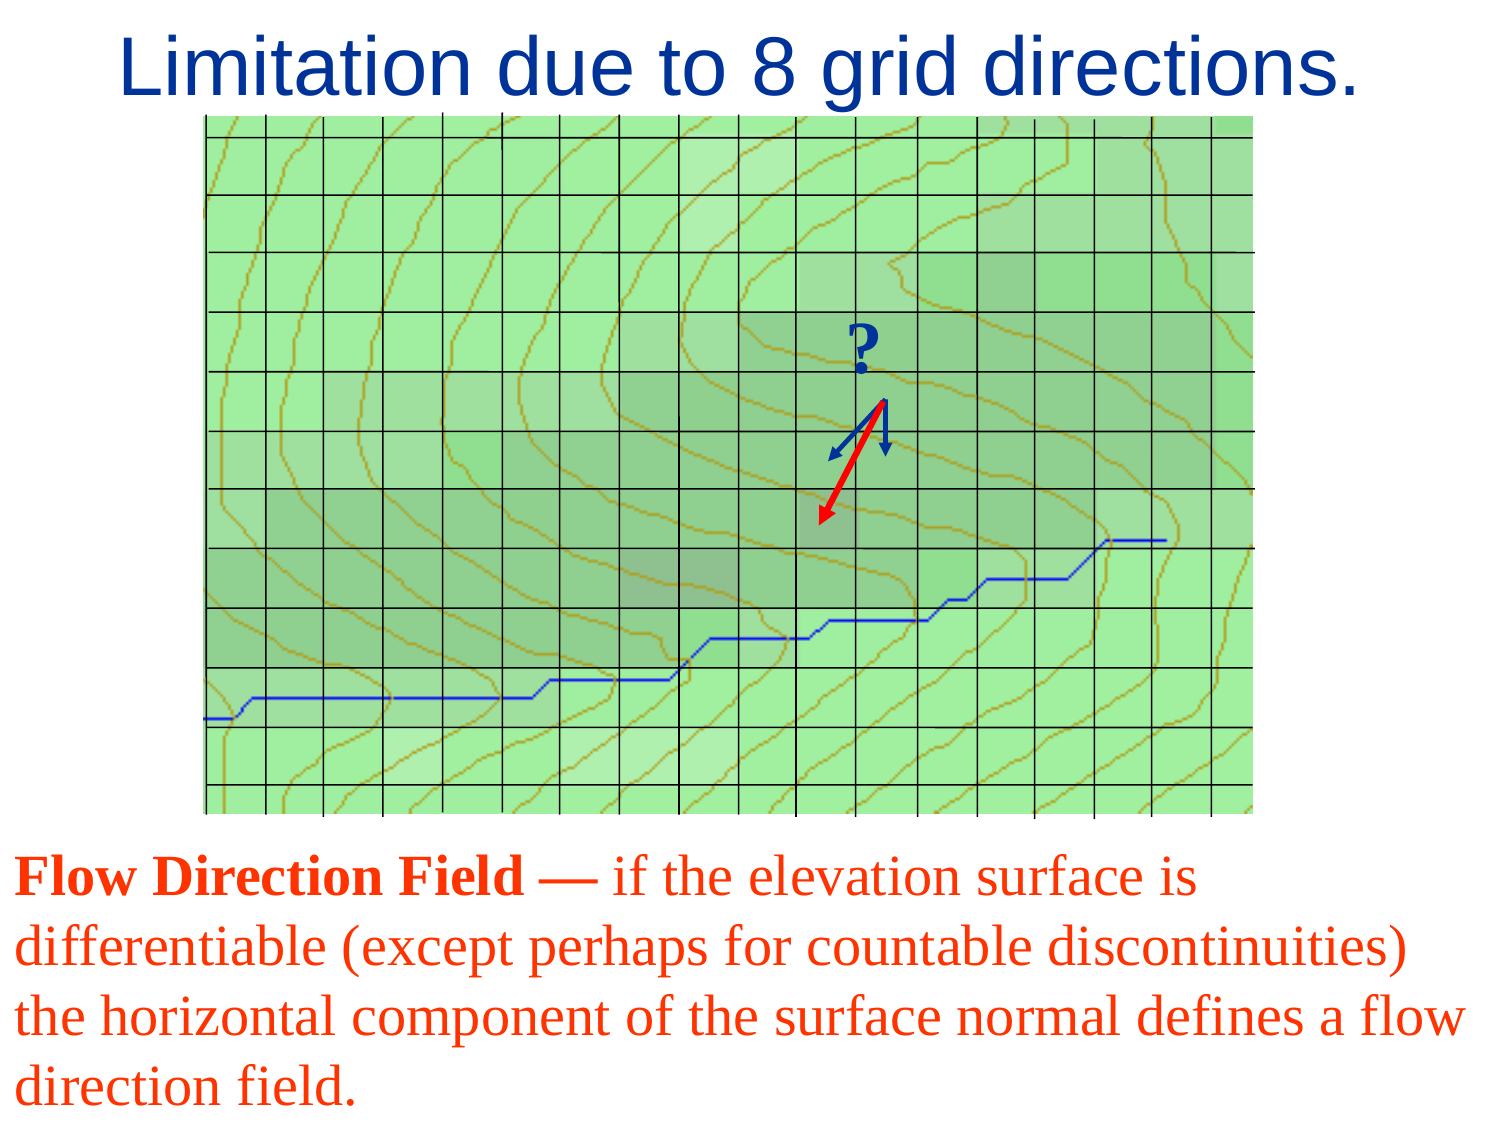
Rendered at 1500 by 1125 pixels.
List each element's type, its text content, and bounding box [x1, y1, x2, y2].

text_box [203, 112, 1255, 820]
title Limitation due to 8 grid directions. [102, 0, 1454, 148]
text_box Flow Direction Field — if the elevation surface is differentiable (except perhaps for countable discontinuities) the horizontal component of the surface normal defines a flow direction field. [0, 829, 1500, 1125]
